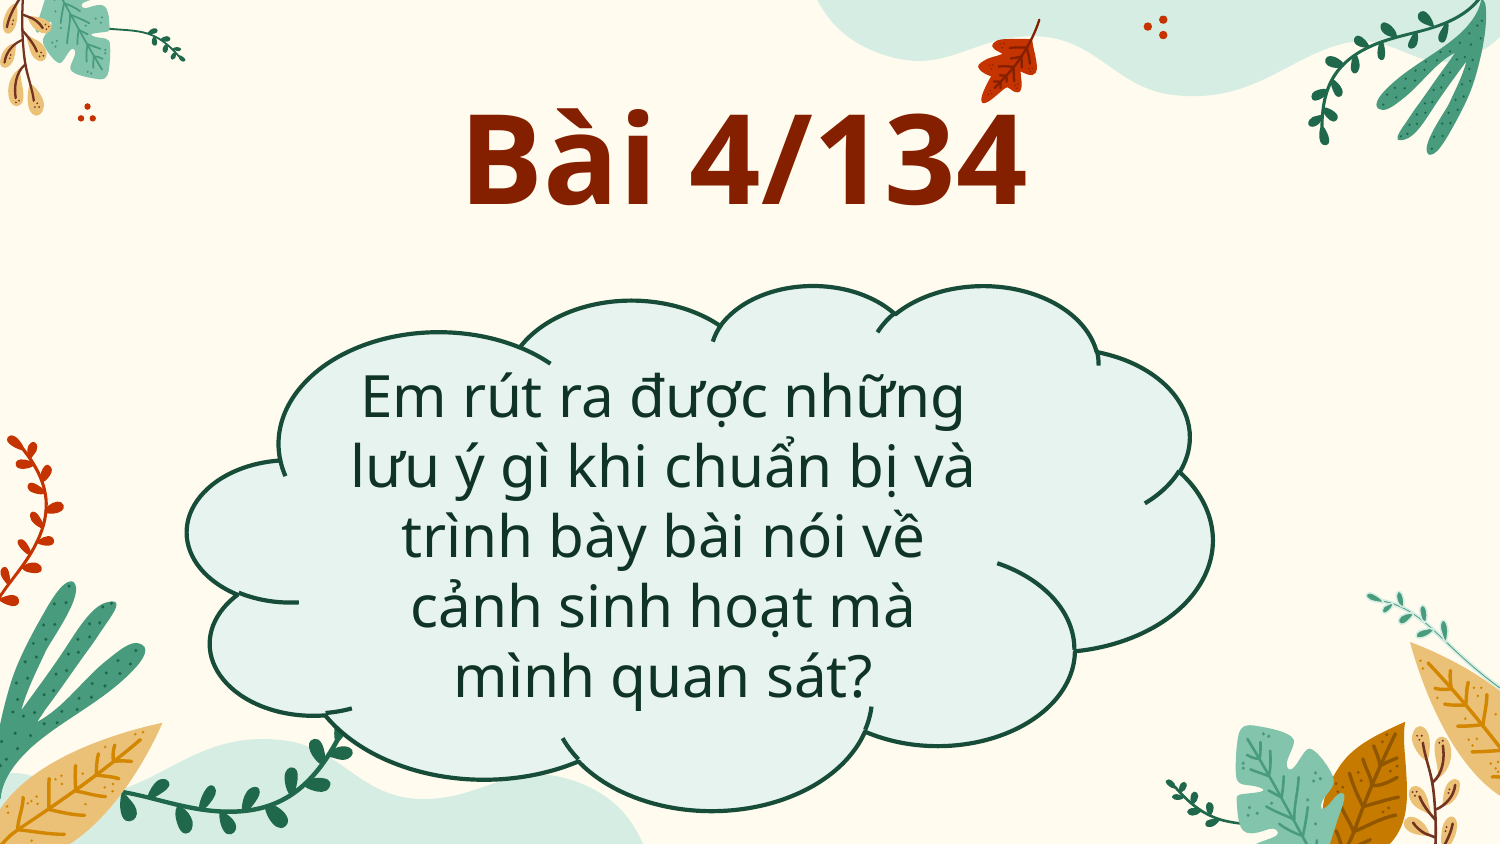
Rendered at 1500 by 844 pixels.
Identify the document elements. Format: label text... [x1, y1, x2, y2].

title Bài 4/134 [375, 59, 1113, 249]
text_box Em rút ra được những lưu ý gì khi chuẩn bị và trình bày bài nói về cảnh sinh hoạt mà mình quan sát? [184, 283, 1216, 814]
